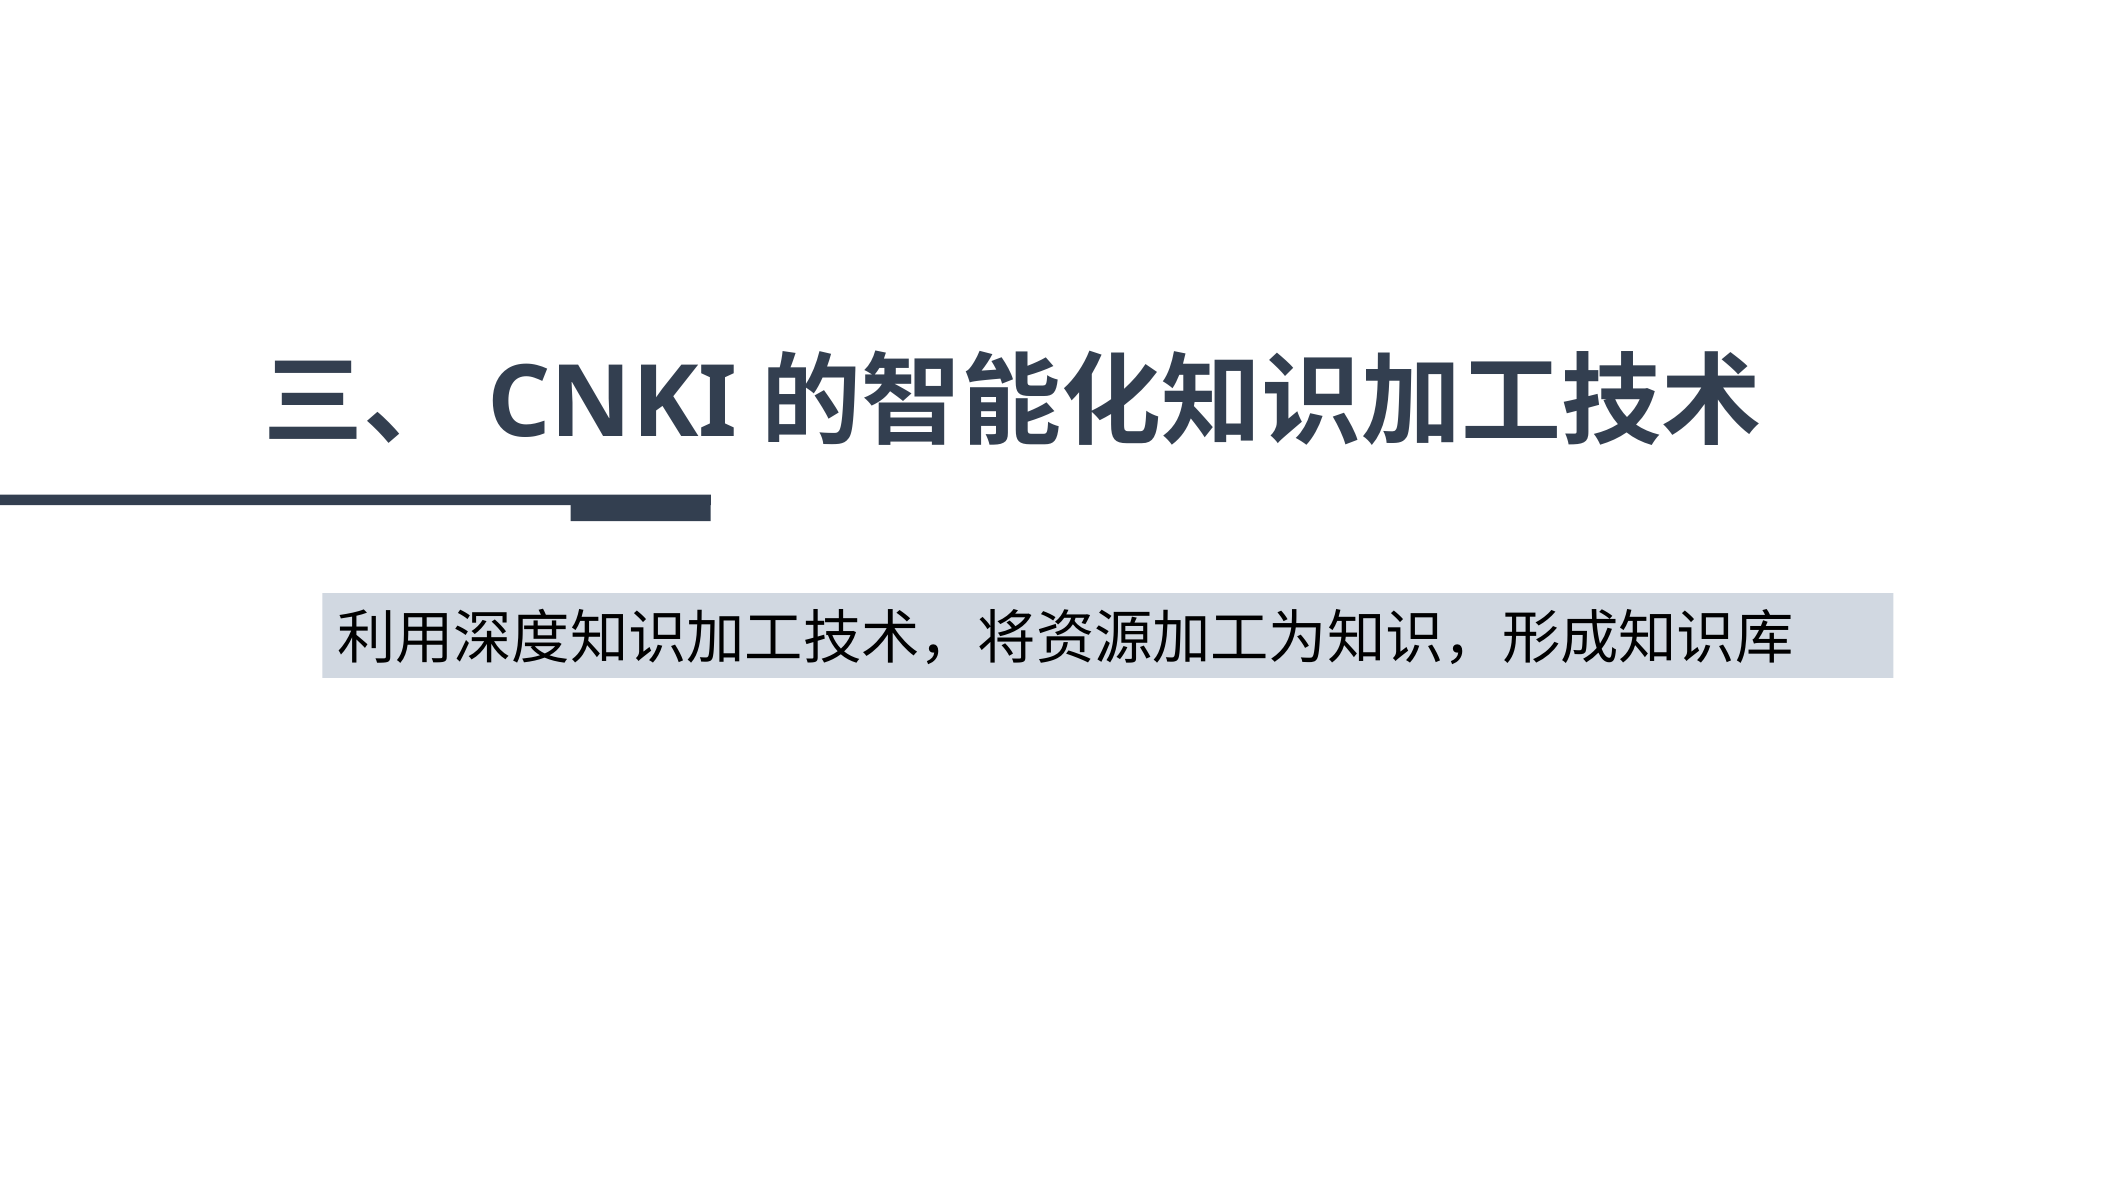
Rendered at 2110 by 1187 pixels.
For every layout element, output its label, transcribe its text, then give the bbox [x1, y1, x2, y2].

text_box 三、CNKI的智能化知识加工技术 [263, 336, 1923, 457]
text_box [0, 494, 711, 522]
text_box 利用深度知识加工技术，将资源加工为知识，形成知识库 [322, 593, 1894, 678]
